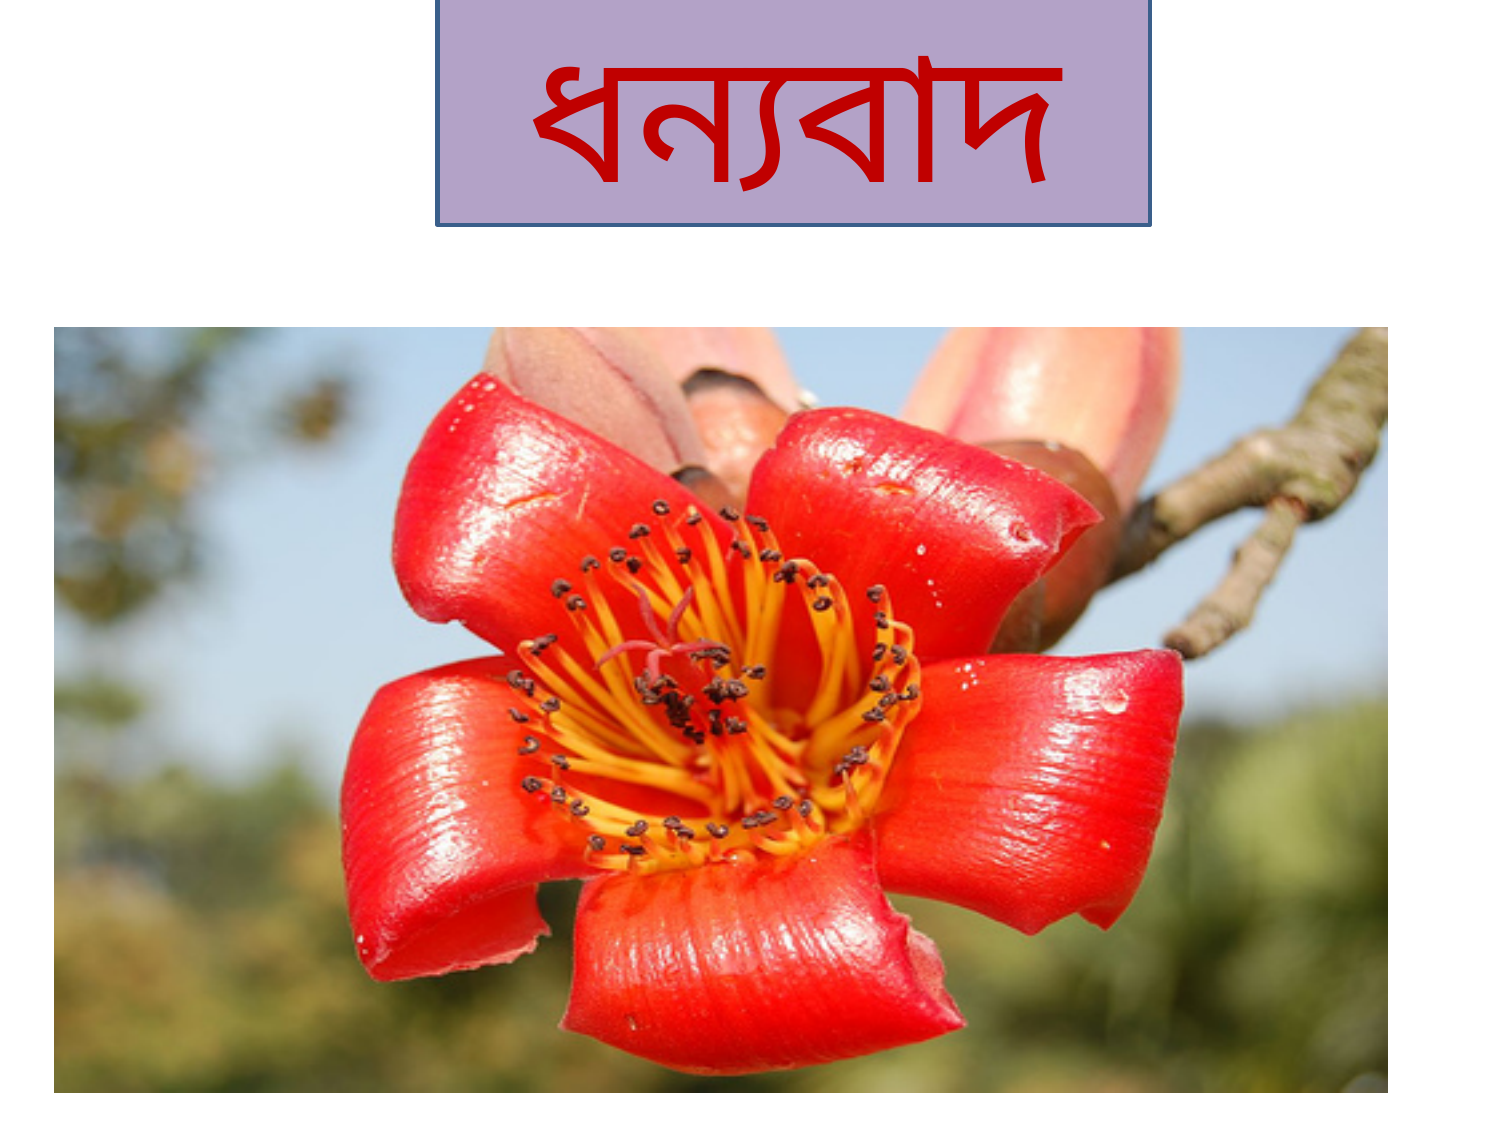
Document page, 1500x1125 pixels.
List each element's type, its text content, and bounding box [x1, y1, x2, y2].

picture [53, 326, 1388, 1094]
text_box ধন্যবাদ [435, 0, 1152, 227]
